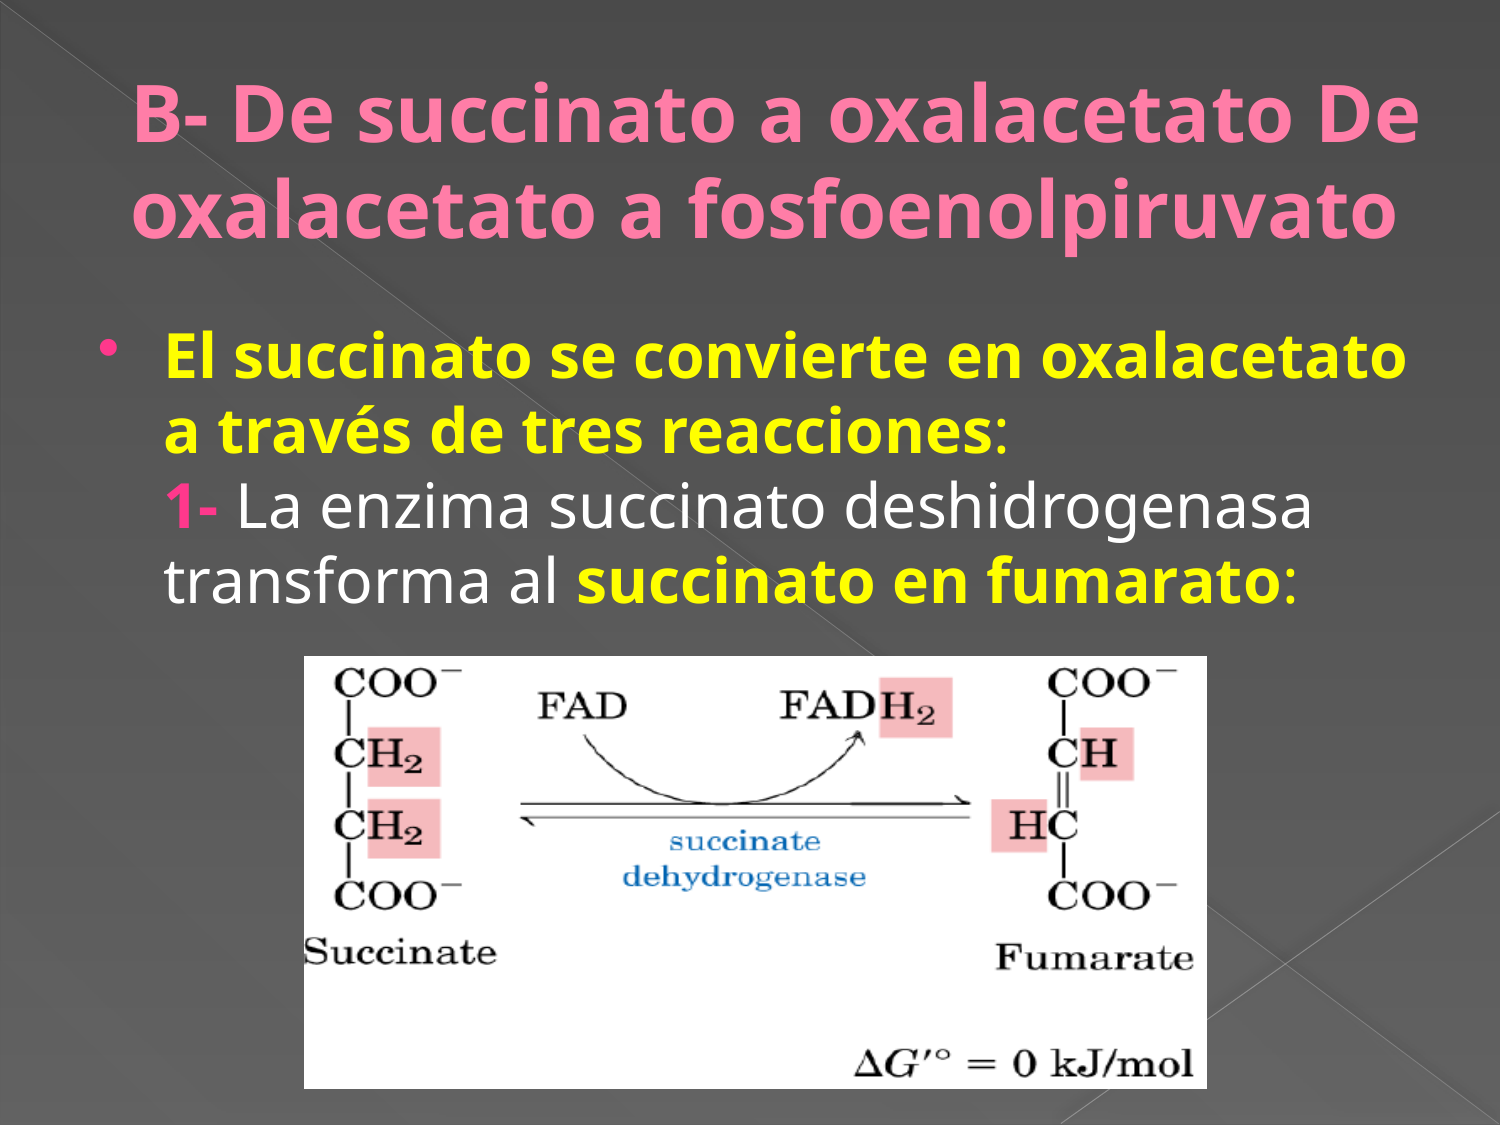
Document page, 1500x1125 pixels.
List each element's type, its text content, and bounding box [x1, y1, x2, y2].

picture [304, 655, 1208, 1089]
title B- De succinato a oxalacetato De oxalacetato a fosfoenolpiruvato [35, 43, 1454, 274]
list El succinato se convierte en oxalacetato a través de tres reacciones: 1- La enzima succinato deshidrogenasa transforma al succinato en fumarato: [75, 308, 1425, 1059]
